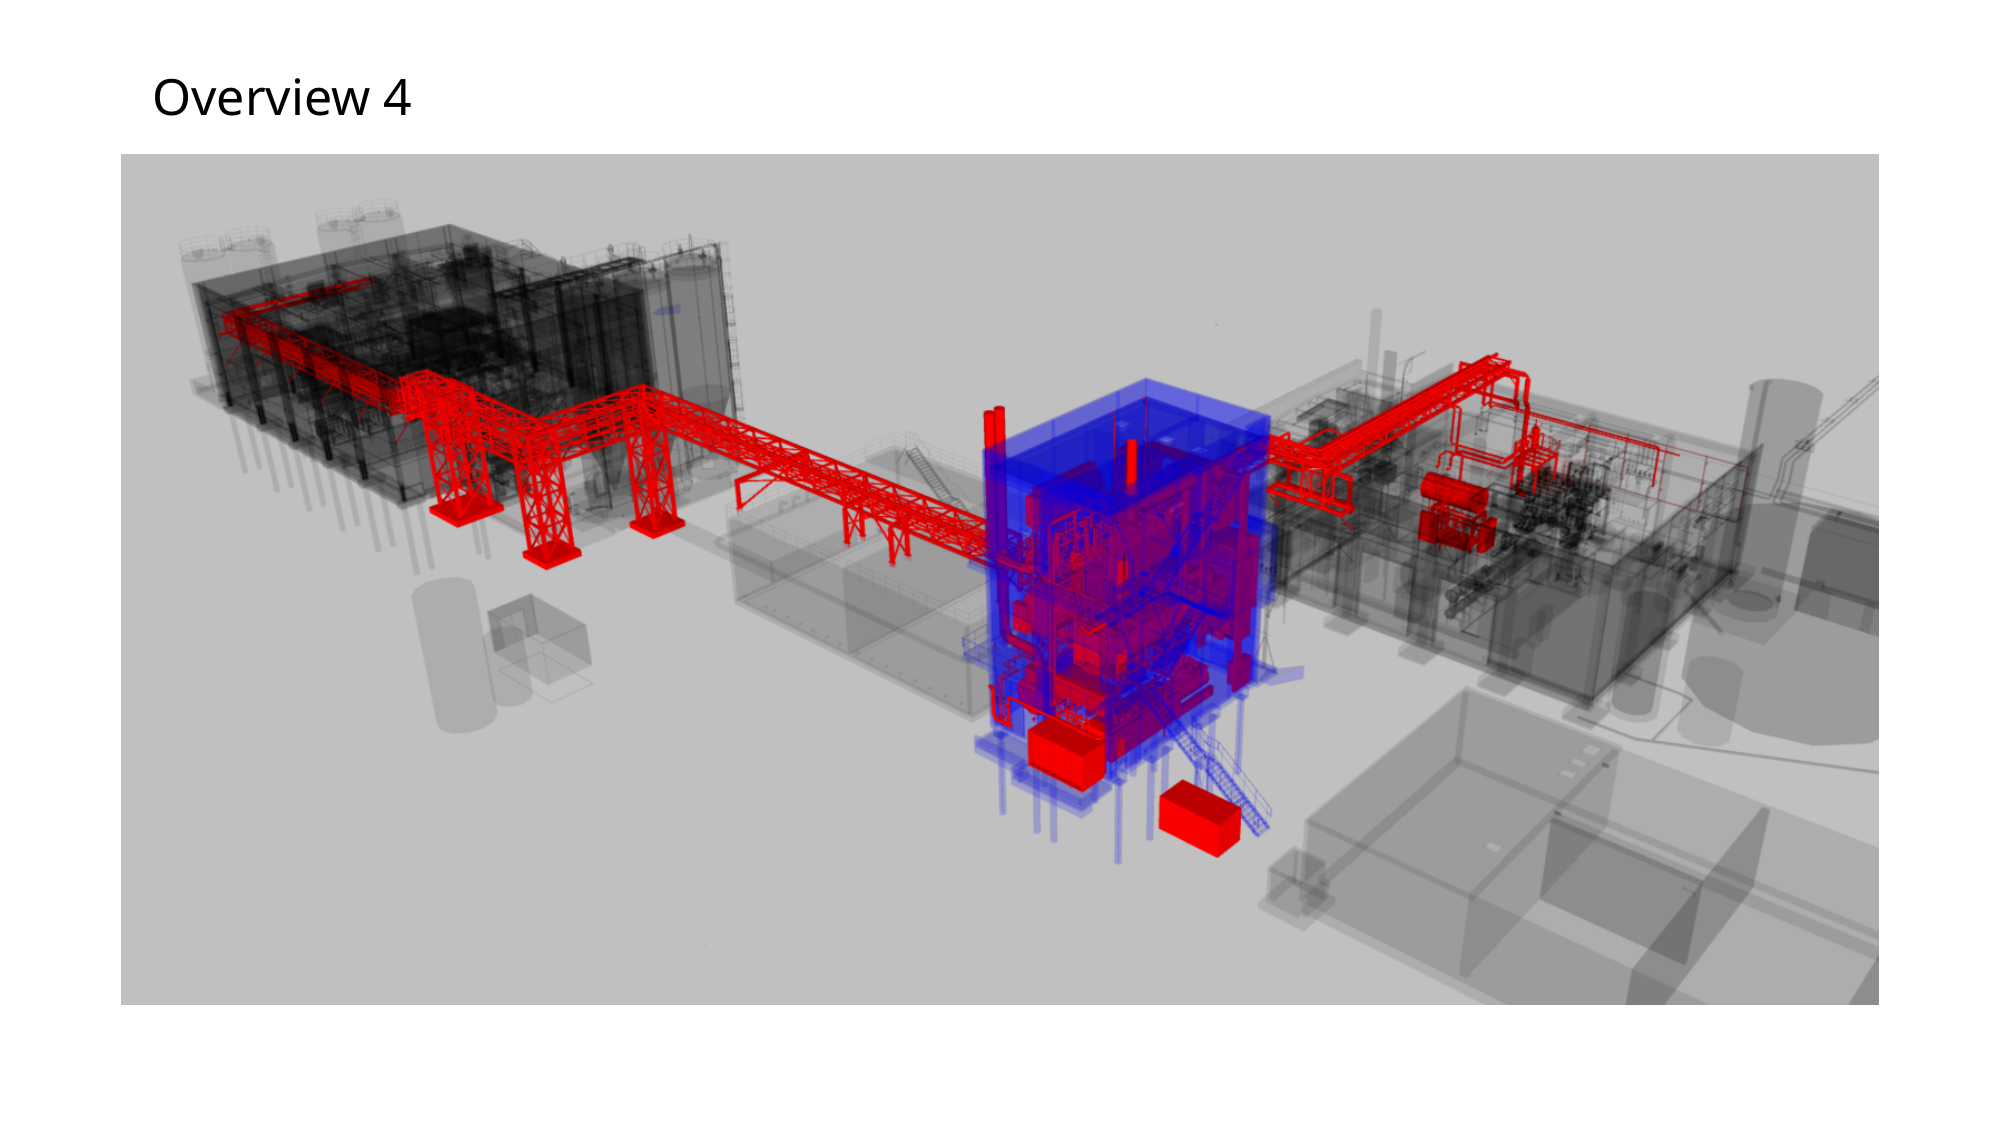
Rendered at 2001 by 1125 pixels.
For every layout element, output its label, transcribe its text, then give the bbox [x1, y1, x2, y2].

picture [121, 154, 1879, 1005]
title Overview 4 [137, 59, 1863, 139]
